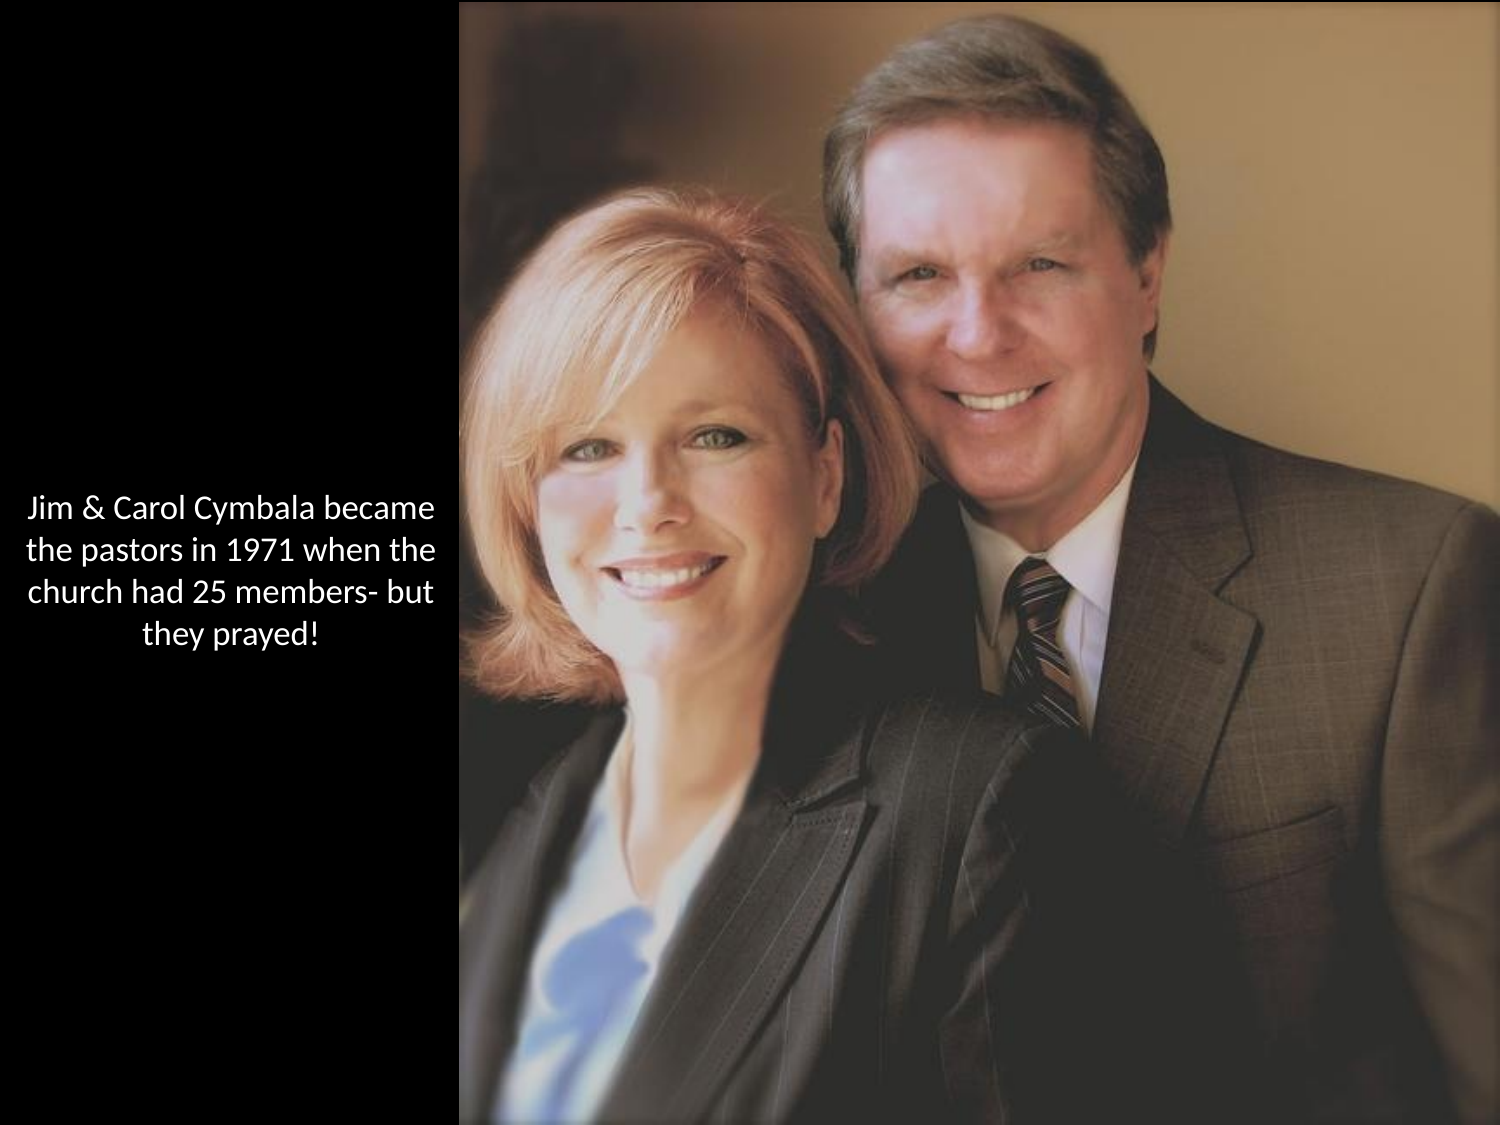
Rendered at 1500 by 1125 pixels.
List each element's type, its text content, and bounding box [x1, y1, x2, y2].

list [459, 1, 1500, 1125]
title Jim & Carol Cymbala became the pastors in 1971 when the church had 25 members- but they prayed! [0, 474, 454, 663]
